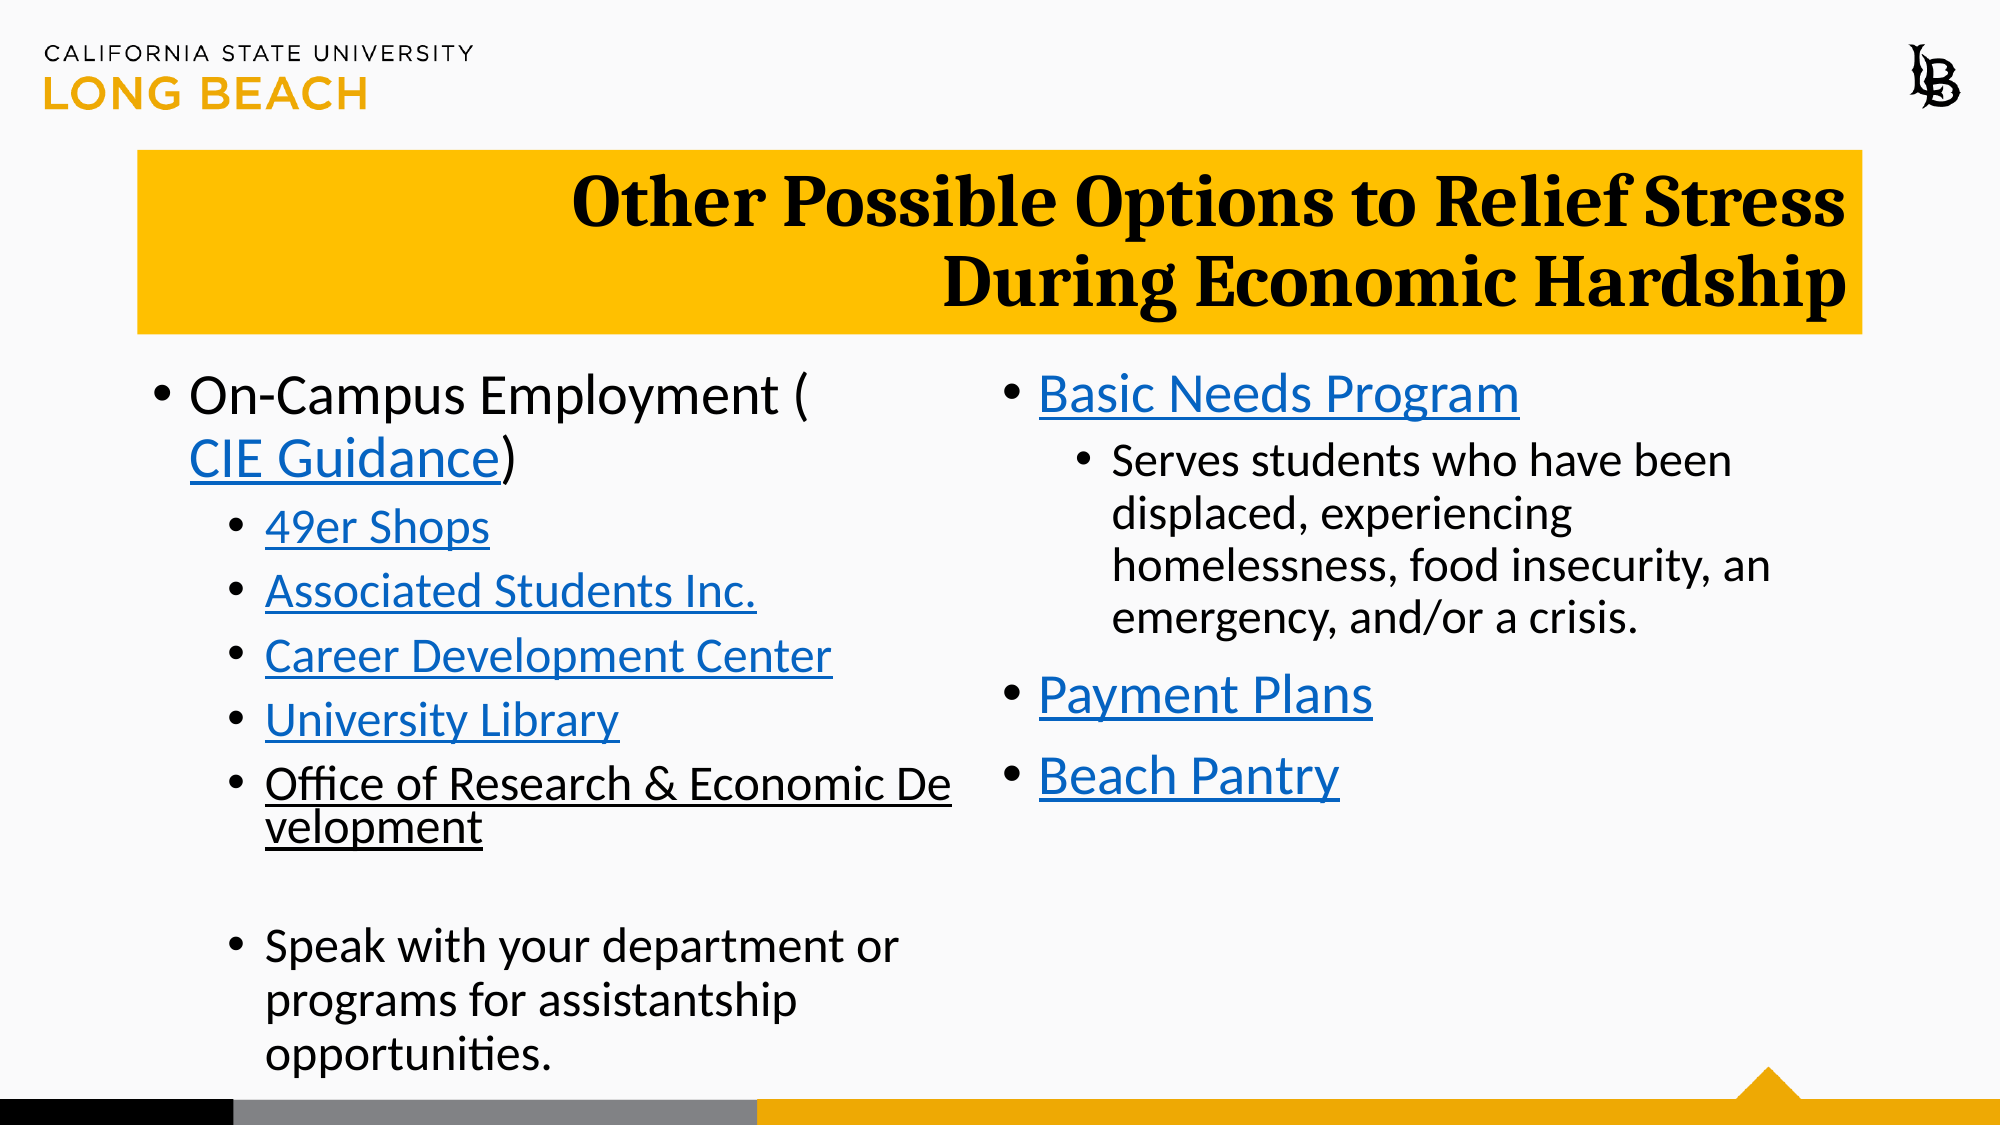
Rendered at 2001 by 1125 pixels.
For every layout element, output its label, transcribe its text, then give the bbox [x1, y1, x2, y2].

list On-Campus Employment (CIE Guidance) 49er Shops Associated Students Inc. Career Development Center University Library Office of Research & Economic Development Speak with your department or programs for assistantship opportunities. [137, 356, 988, 1071]
picture [0, 0, 2000, 1125]
list Basic Needs Program Serves students who have been displaced, experiencing homelessness, food insecurity, an emergency, and/or a crisis. Payment Plans Beach Pantry [987, 356, 1838, 817]
title Other Possible Options to Relief Stress During Economic Hardship [137, 149, 1863, 335]
